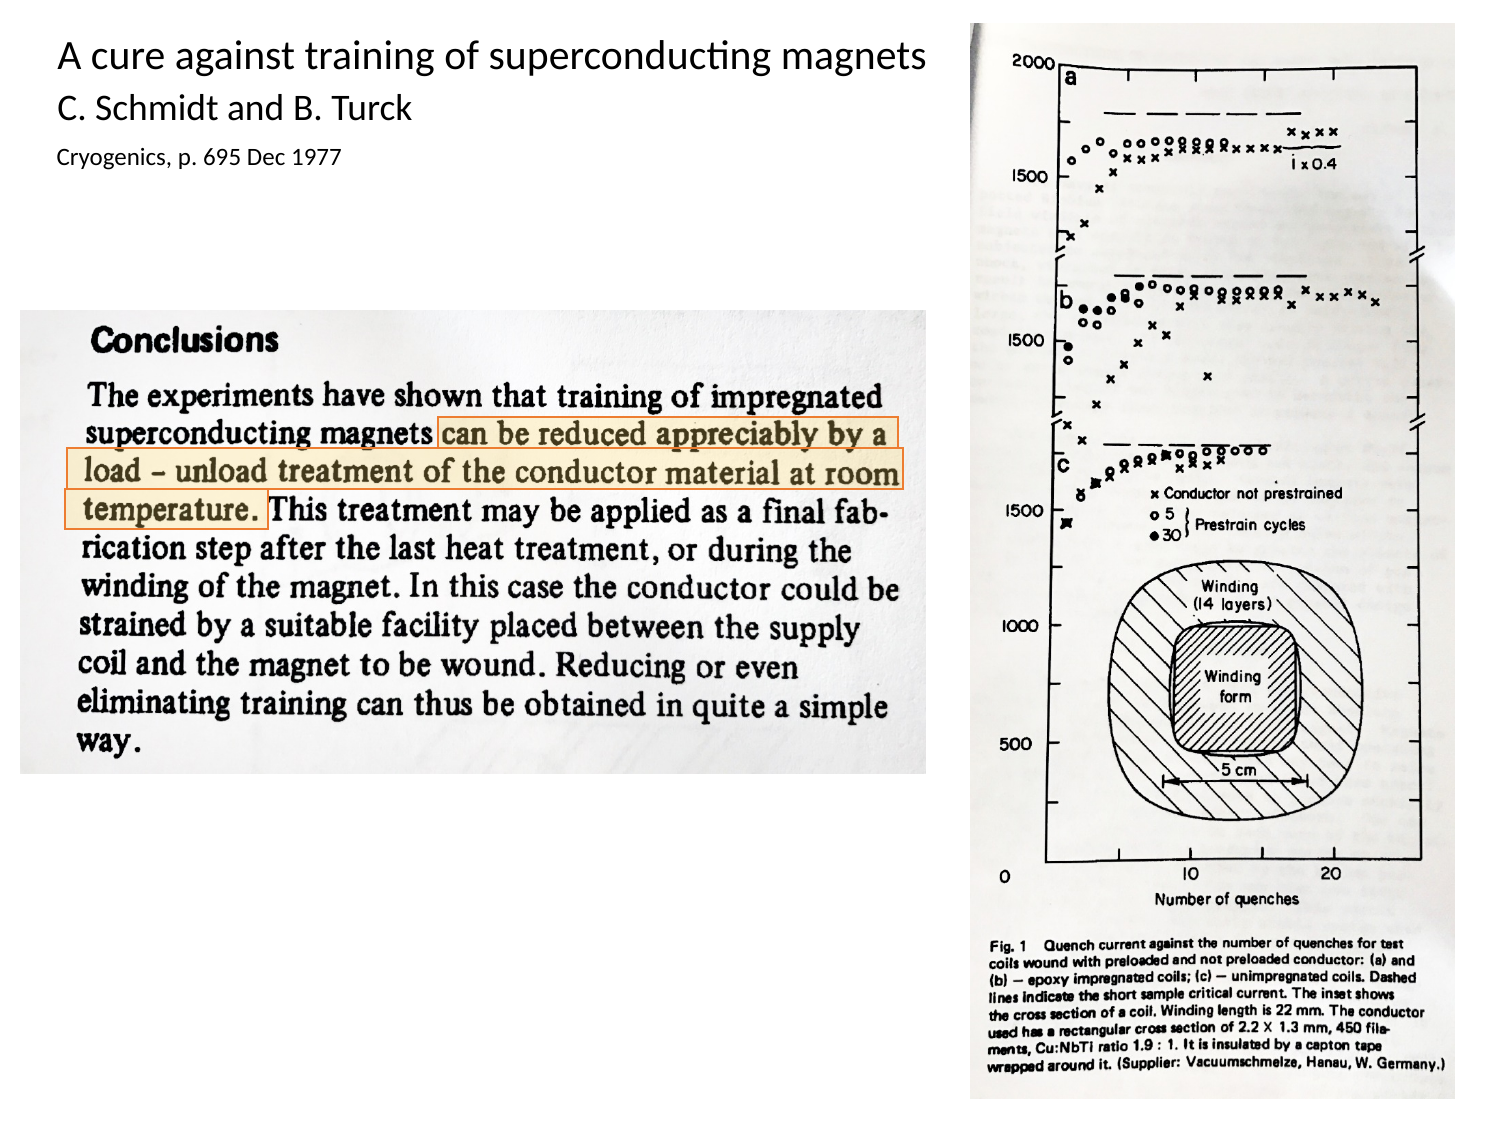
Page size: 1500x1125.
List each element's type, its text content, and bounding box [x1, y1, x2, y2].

picture [970, 23, 1455, 1099]
text_box C. Schmidt and B. Turck [42, 75, 428, 136]
text_box A cure against training of superconducting magnets [42, 20, 943, 85]
picture [20, 310, 926, 774]
text_box Cryogenics, p. 695 Dec 1977 [41, 133, 358, 178]
